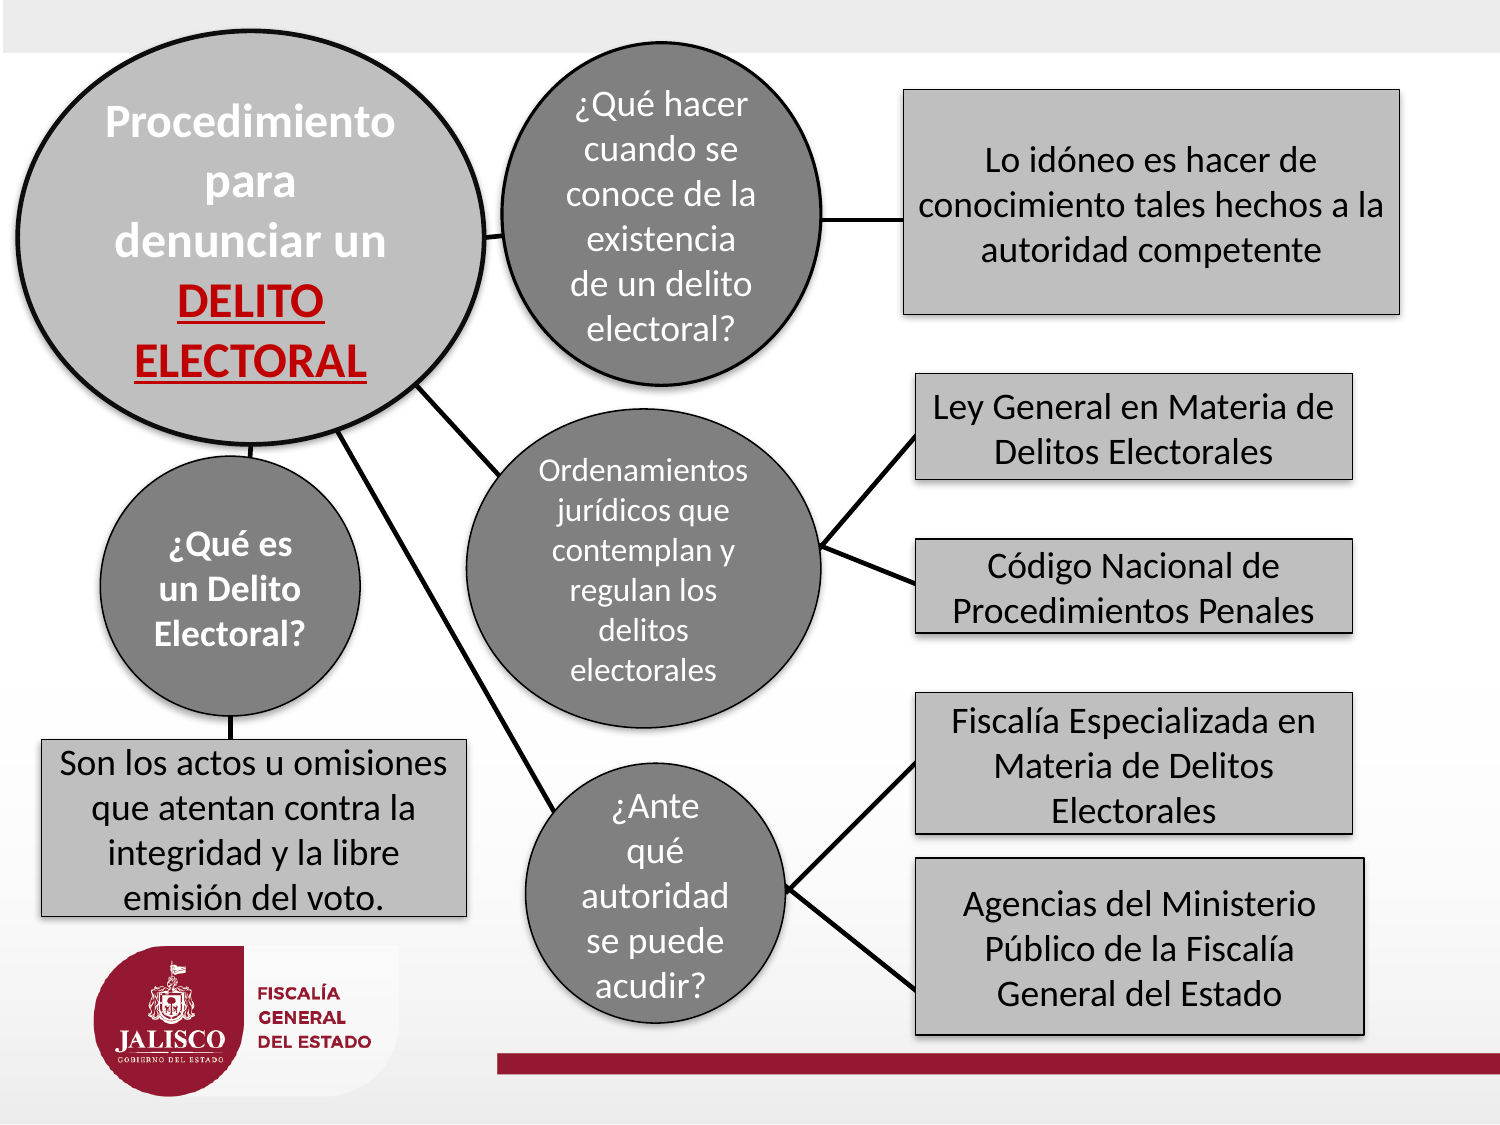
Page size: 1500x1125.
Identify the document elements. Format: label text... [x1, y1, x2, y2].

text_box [247, 444, 252, 492]
text_box Procedimiento para denunciar un DELITO ELECTORAL [16, 30, 485, 446]
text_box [796, 408, 940, 575]
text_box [483, 231, 544, 238]
text_box Son los actos u omisiones que atentan contra la integridad y la libre emisión del voto. [41, 739, 467, 917]
text_box Lo idóneo es hacer de conocimiento tales hechos a la autoridad competente [903, 89, 1400, 315]
text_box Código Nacional de Procedimientos Penales [915, 538, 1353, 634]
text_box ¿Qué es un Delito Electoral? [99, 455, 319, 717]
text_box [749, 857, 928, 1000]
text_box Agencias del Ministerio Público de la Fiscalía General del Estado [915, 857, 1365, 1036]
text_box Ley General en Materia de Delitos Electorales [915, 373, 1353, 480]
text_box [383, 349, 514, 492]
text_box Fiscalía Especializada en Materia de Delitos Electorales [915, 692, 1353, 835]
text_box Ordenamientos jurídicos que contemplan y regulan los delitos electorales [572, 408, 817, 729]
text_box ¿Qué hacer cuando se conoce de la existencia de un delito electoral? [501, 41, 822, 387]
text_box ¿Ante qué autoridad se puede acudir? [524, 762, 780, 1024]
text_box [773, 526, 951, 599]
picture [0, 0, 1500, 1125]
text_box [785, 751, 928, 857]
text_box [324, 408, 568, 835]
